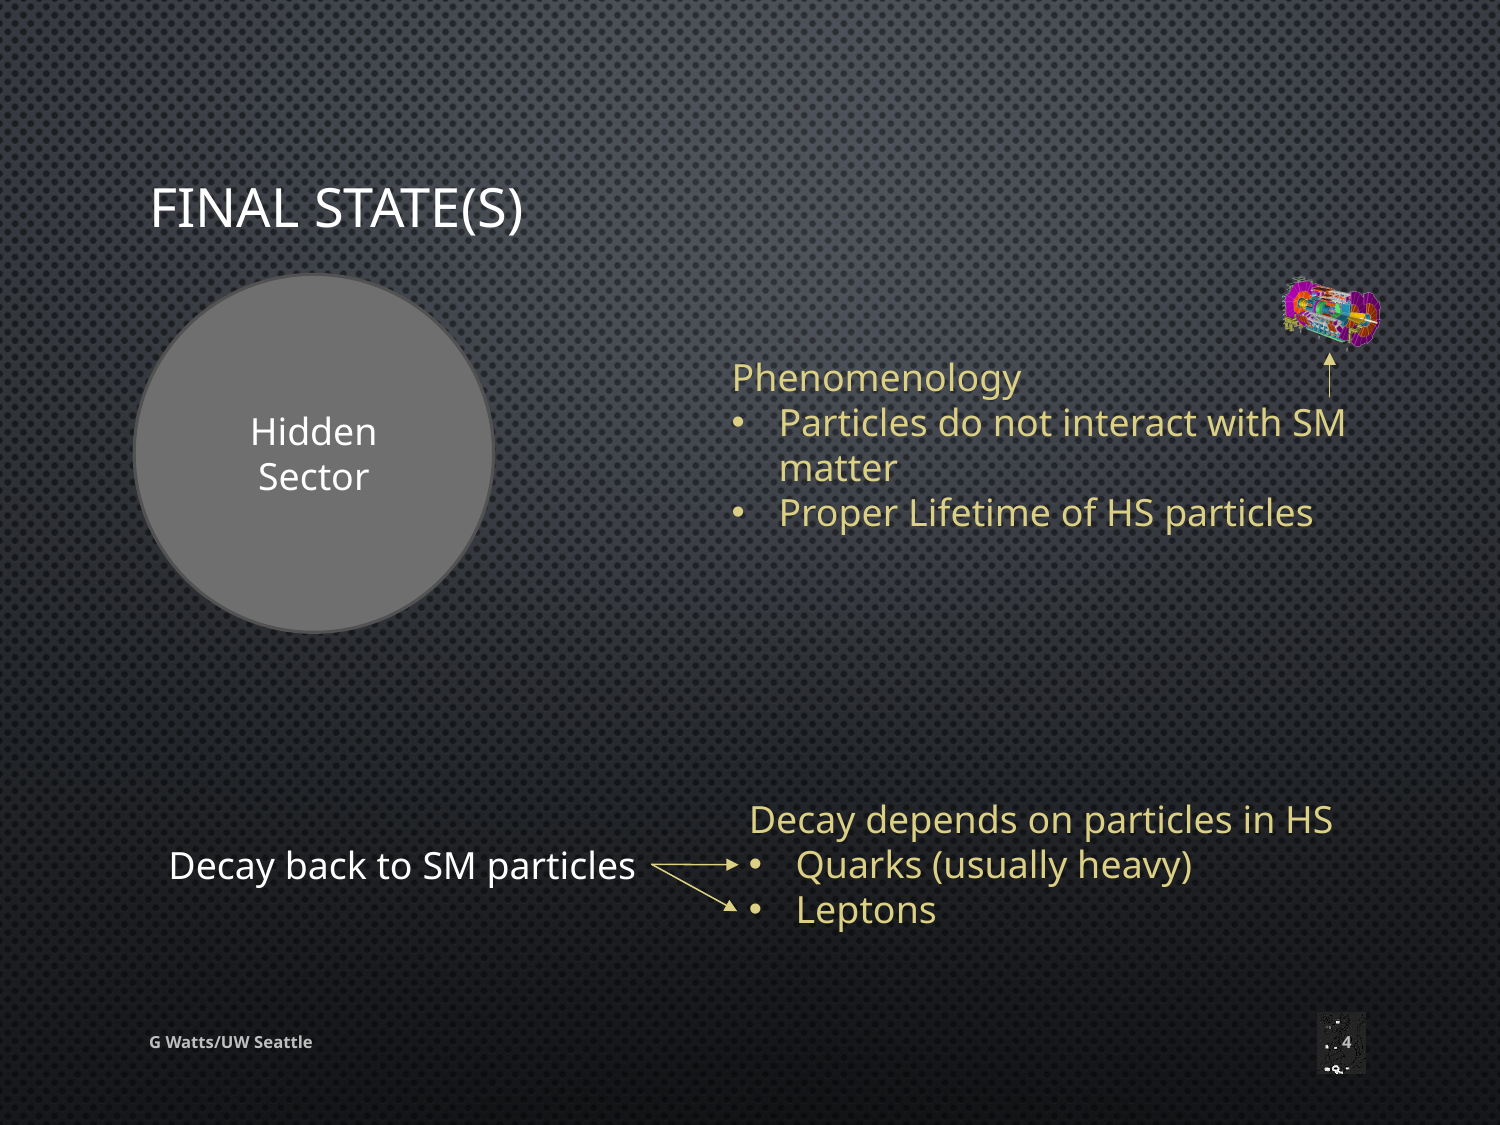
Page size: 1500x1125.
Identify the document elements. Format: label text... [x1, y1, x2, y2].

slide_number 4 [1298, 1013, 1367, 1074]
text_box Decay depends on particles in HS Quarks (usually heavy) Leptons [733, 788, 1350, 939]
picture [1275, 273, 1384, 353]
text_box Decay back to SM particles [153, 834, 652, 895]
text_box Hidden Sector [132, 272, 496, 634]
footer G Watts/UW Seattle [134, 1013, 1057, 1074]
title Final State(s) [134, 97, 1367, 314]
text_box Phenomenology Particles do not interact with SM matter Proper Lifetime of HS particles [716, 346, 1438, 542]
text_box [670, 864, 738, 912]
